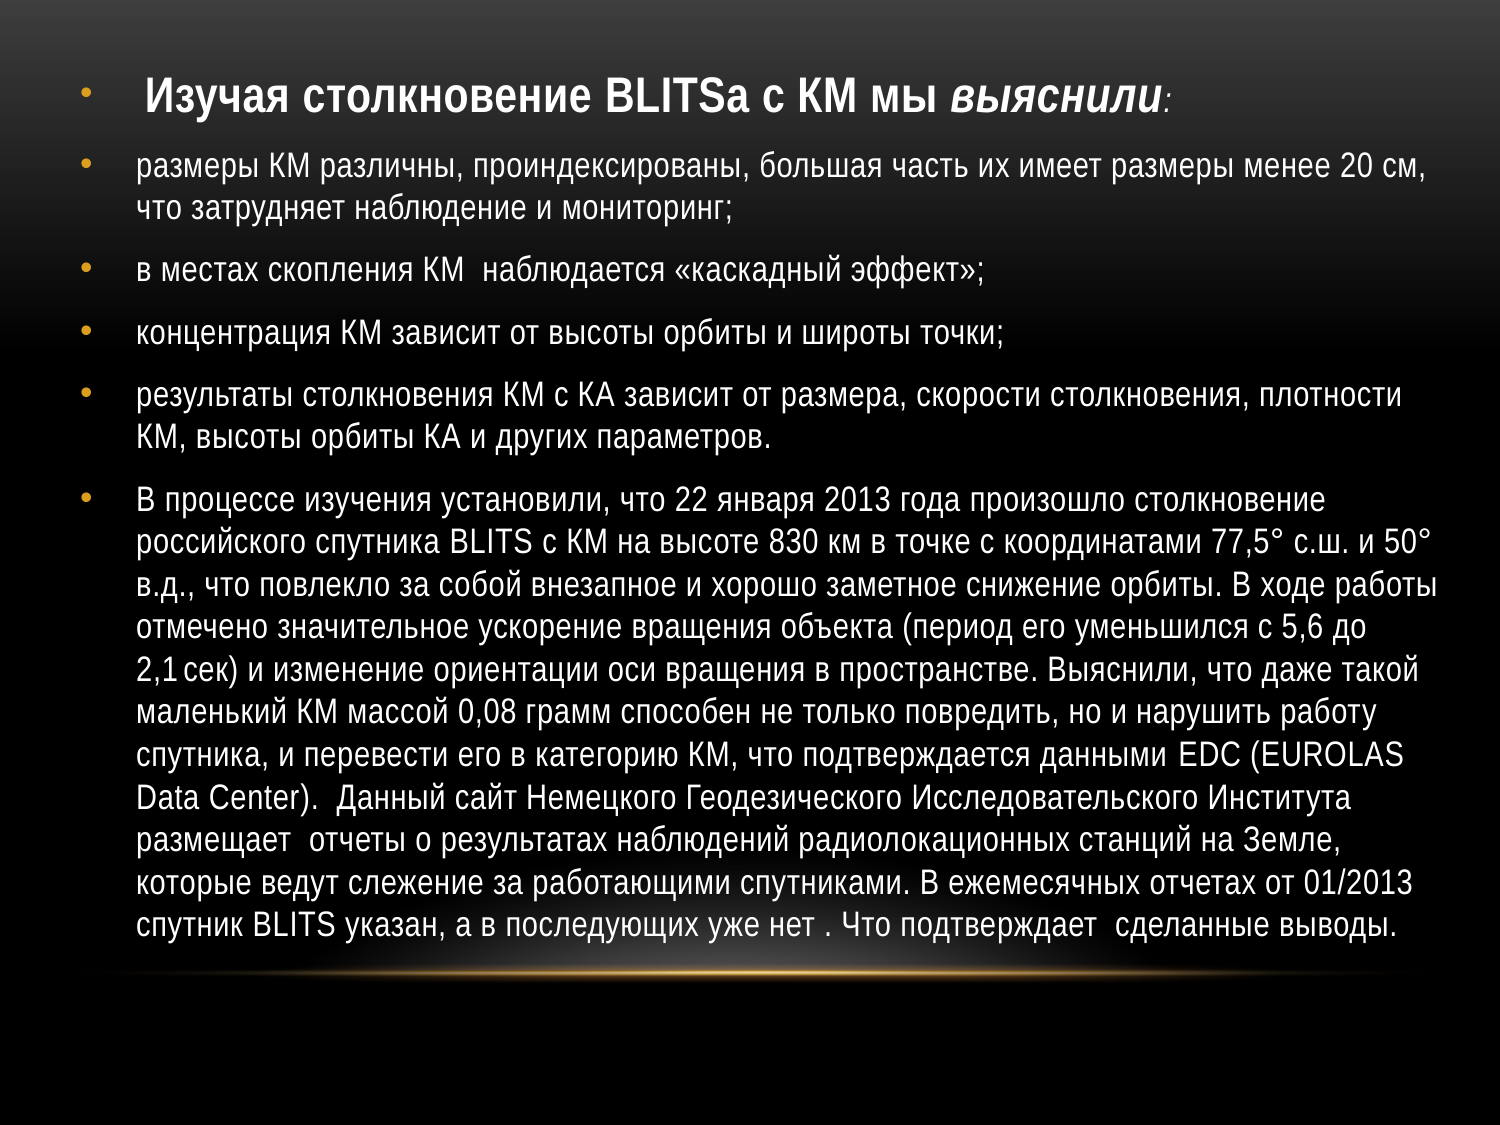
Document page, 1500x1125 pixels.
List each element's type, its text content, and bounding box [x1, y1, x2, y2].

picture [0, 0, 1500, 1125]
list Изучая столкновение BLITSа c КМ мы выяснили: размеры КМ различны, проиндексированы, большая часть их имеет размеры менее 20 см, что затрудняет наблюдение и мониторинг; в местах скопления КМ наблюдается «каскадный эффект»; концентрация КМ зависит от высоты орбиты и широты точки; результаты столкновения КМ с КА зависит от размера, скорости столкновения, плотности КМ, высоты орбиты КА и других параметров. В процессе изучения установили, что 22 января 2013 года произошло столкновение российского спутника BLITS c КМ на высоте 830 км в точке с координатами 77,5° с.ш. и 50° в.д., что повлекло за собой внезапное и хорошо заметное снижение орбиты. В ходе работы отмечено значительное ускорение вращения объекта (период его уменьшился с 5,6 до 2,1 сек) и изменение ориентации оси вращения в пространстве. Выяснили, что даже такой маленький КМ массой 0,08 грамм способен не только повредить, но и нарушить работу спутника, и перевести его в категорию КМ, что подтверждается данными EDС (EUROLAS Data Center). Данный сайт Немецкого Геодезического Исследовательского Института размещает отчеты о результатах наблюдений радиолокационных станций на Земле, которые ведут слежение за работающими спутниками. В ежемесячных отчетах от 01/2013 спутник BLITS указан, а в последующих уже нет . Что подтверждает сделанные выводы. [64, 54, 1459, 1125]
